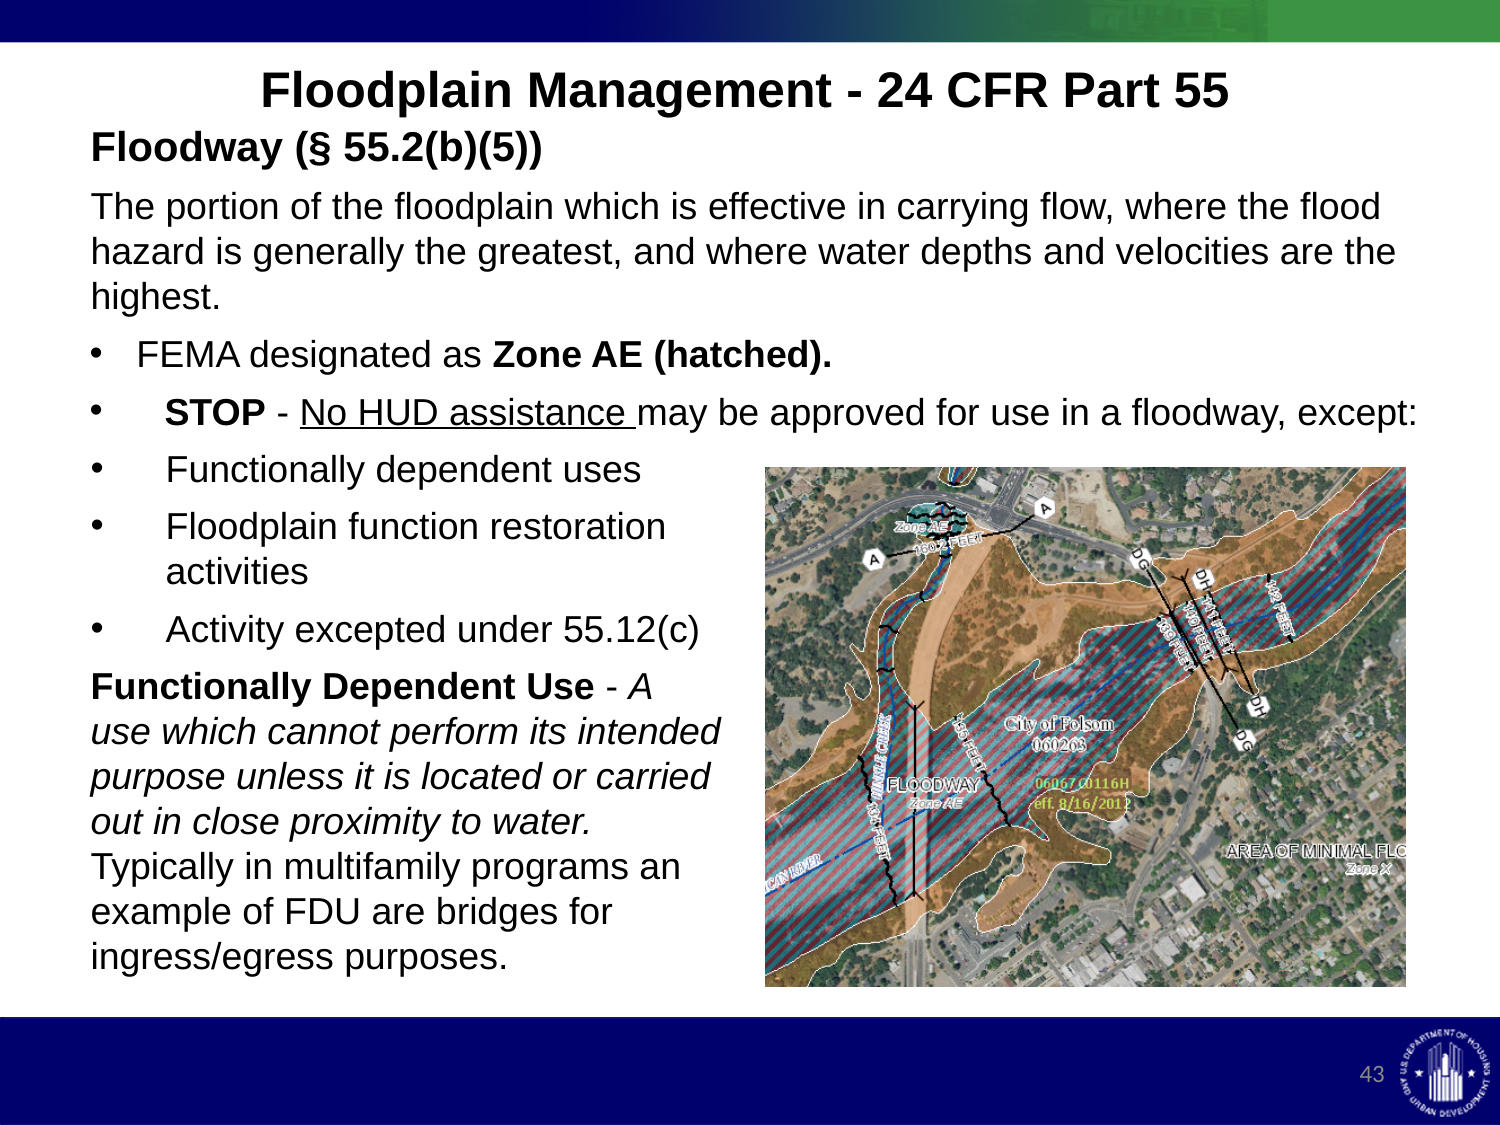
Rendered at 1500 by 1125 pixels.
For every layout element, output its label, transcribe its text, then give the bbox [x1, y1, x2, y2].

slide_number 43 [1050, 1042, 1400, 1103]
text_box Floodway (§ 55.2(b)(5)) The portion of the floodplain which is effective in carrying flow, where the flood hazard is generally the greatest, and where water depths and velocities are the highest. FEMA designated as Zone AE (hatched). STOP - No HUD assistance may be approved for use in a floodway, except: [47, 112, 1436, 440]
picture [0, 0, 1500, 1125]
text_box Functionally dependent uses Floodplain function restoration activities Activity excepted under 55.12(c) Functionally Dependent Use - A use which cannot perform its intended purpose unless it is located or carried out in close proximity to water. Typically in multifamily programs an example of FDU are bridges for ingress/egress purposes. [0, 437, 738, 985]
title Floodplain Management - 24 CFR Part 55 [51, 16, 1440, 159]
